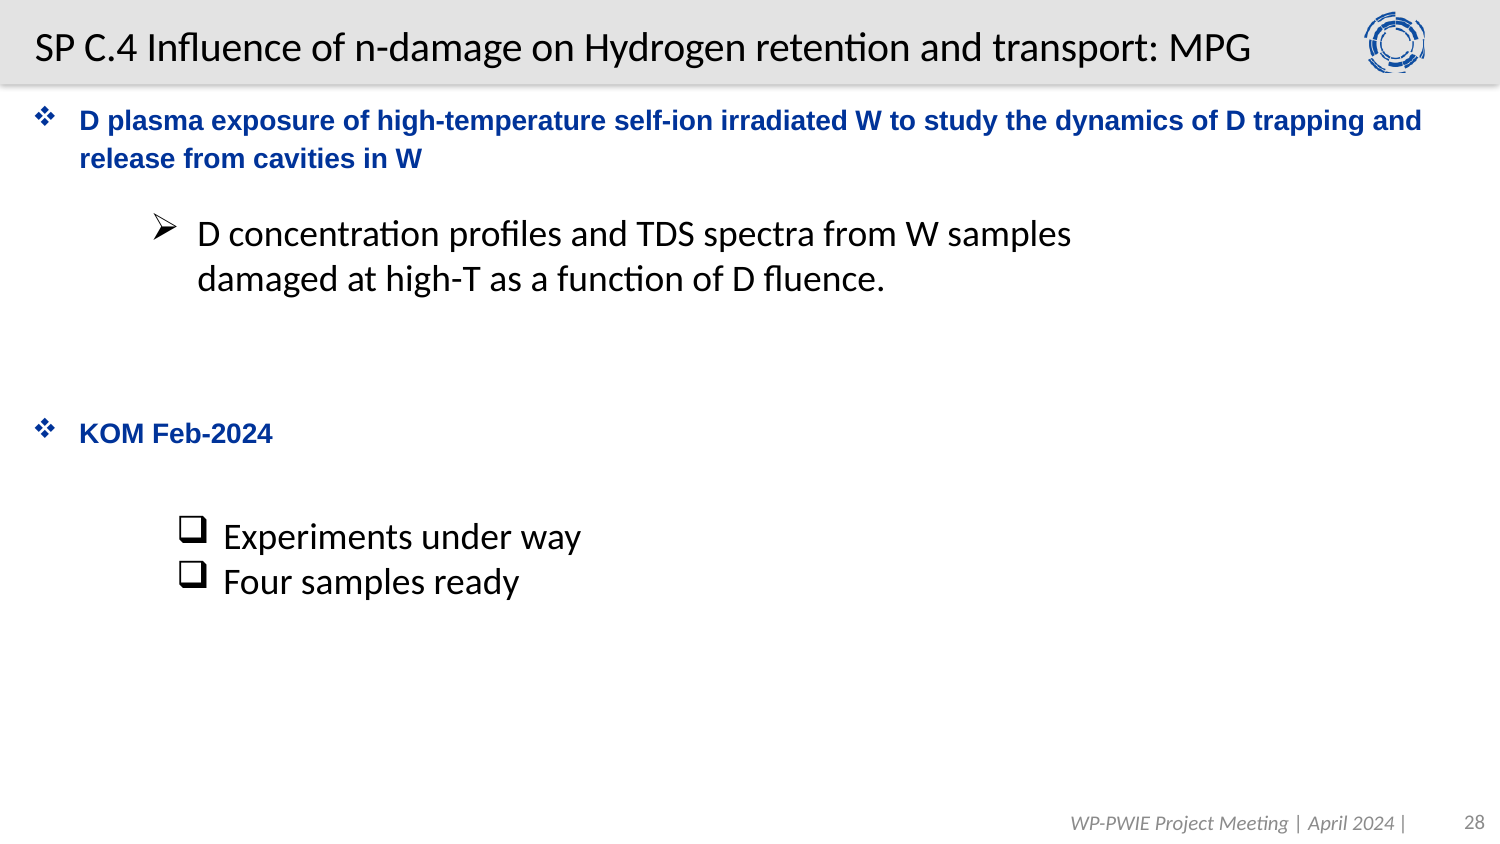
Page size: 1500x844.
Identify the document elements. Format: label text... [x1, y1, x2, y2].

footer WP-PWIE Project Meeting | April 2024 | [76, 805, 1429, 839]
text_box D plasma exposure of high-temperature self-ion irradiated W to study the dynamics of D trapping and release from cavities in W [17, 91, 1483, 182]
text_box Experiments under way Four samples ready [161, 504, 597, 610]
text_box SP C.4 Influence of n-damage on Hydrogen retention and transport: MPG [20, 12, 1383, 69]
text_box KOM Feb-2024 [17, 403, 293, 457]
text_box D concentration profiles and TDS spectra from W samples damaged at high-T as a function of D fluence. [135, 201, 1199, 307]
slide_number 28 [1432, 798, 1500, 844]
